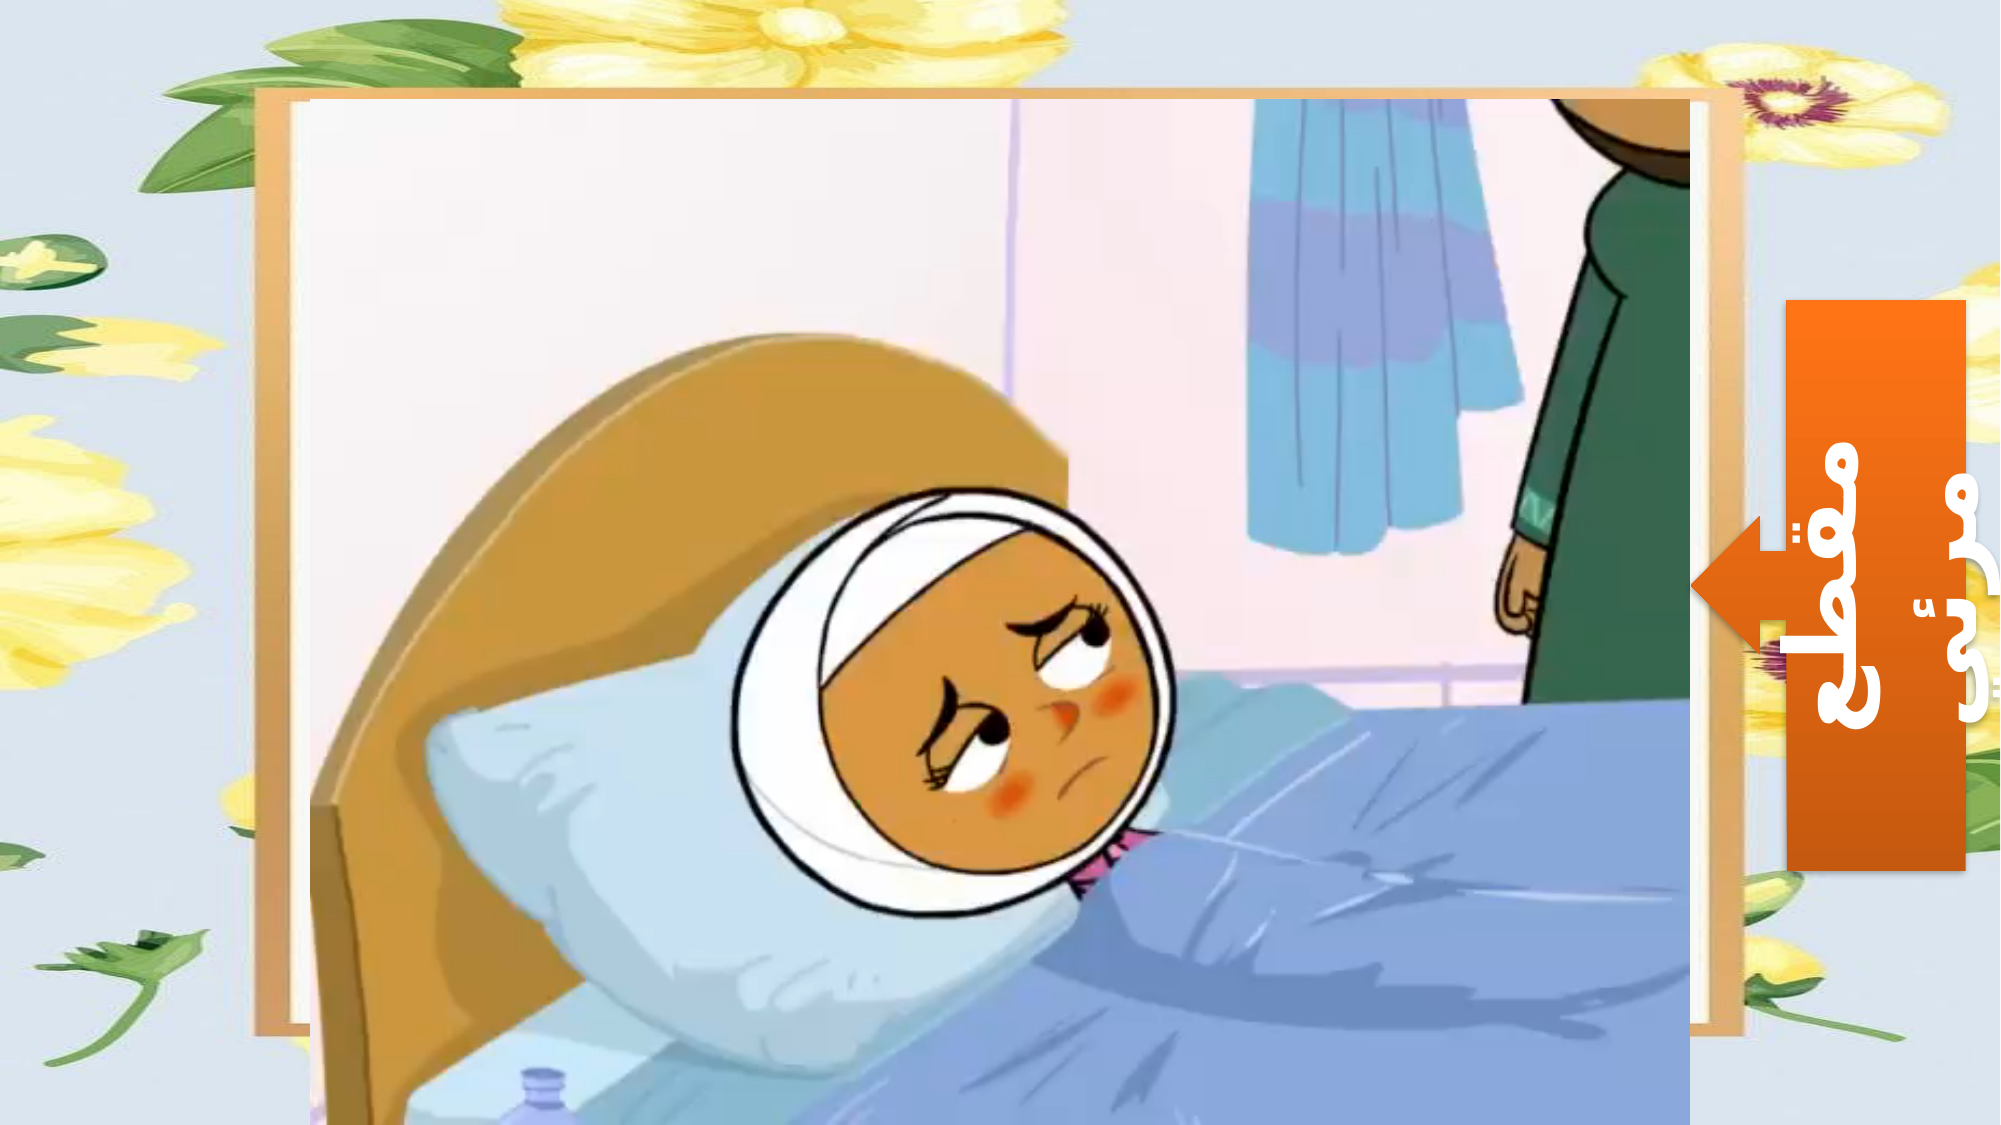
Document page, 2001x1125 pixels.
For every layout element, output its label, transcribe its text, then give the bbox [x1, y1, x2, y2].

text_box مقطع مرئي [1693, 299, 1966, 871]
picture [0, 0, 2001, 1125]
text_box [309, 98, 1691, 1125]
